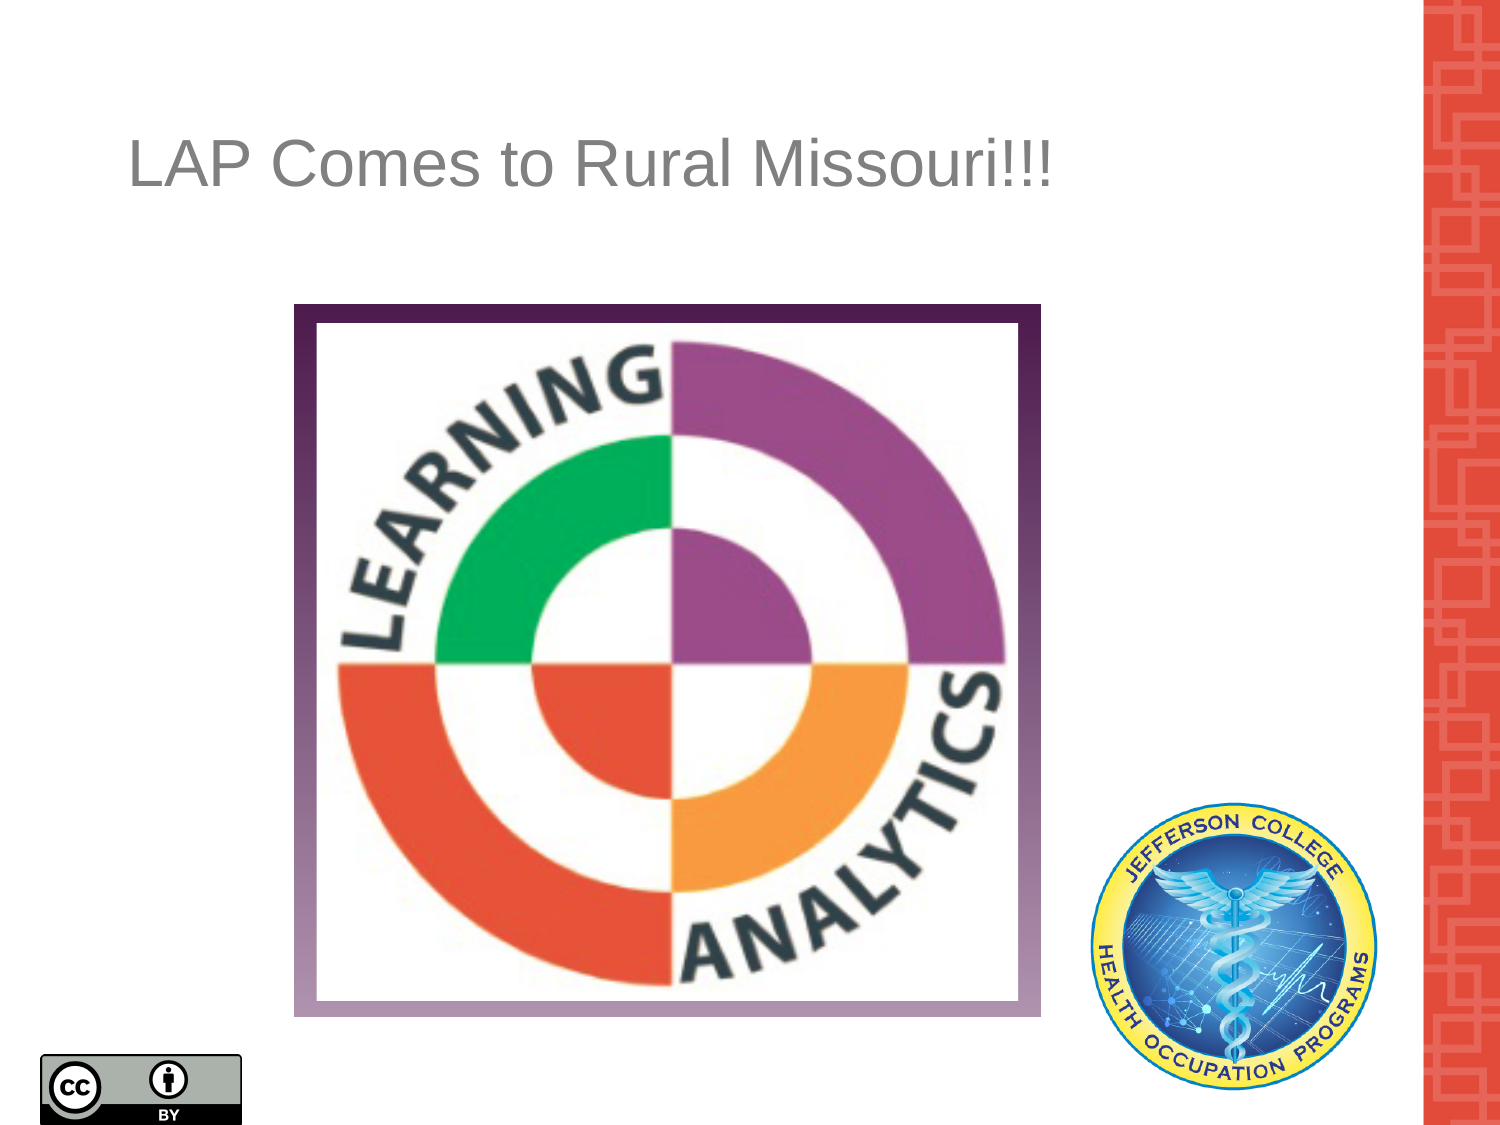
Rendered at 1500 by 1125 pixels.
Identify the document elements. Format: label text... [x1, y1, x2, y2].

picture [0, 0, 1500, 1125]
title LAP Comes to Rural Missouri!!! [112, 112, 1325, 233]
text_box [294, 304, 1041, 1017]
